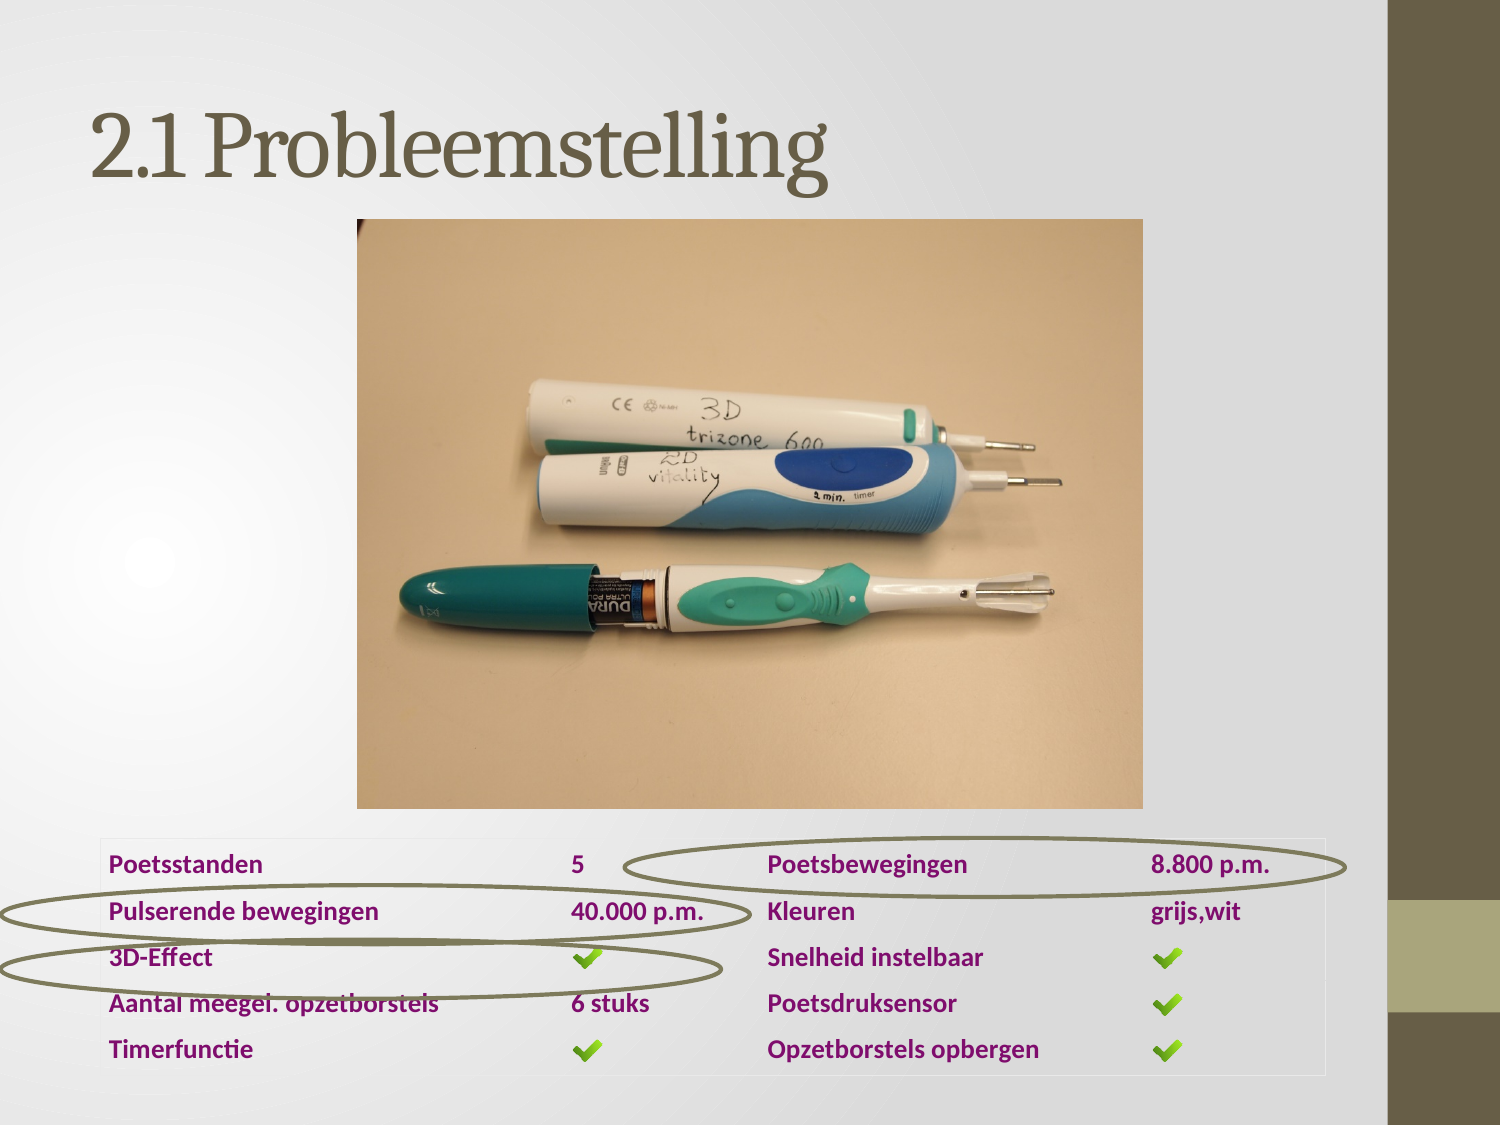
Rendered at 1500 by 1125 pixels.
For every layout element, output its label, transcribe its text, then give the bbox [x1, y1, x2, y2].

title 2.1 Probleemstelling [75, 45, 1325, 233]
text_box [0, 837, 1346, 1000]
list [94, 1006, 1346, 1125]
picture [356, 219, 1144, 810]
